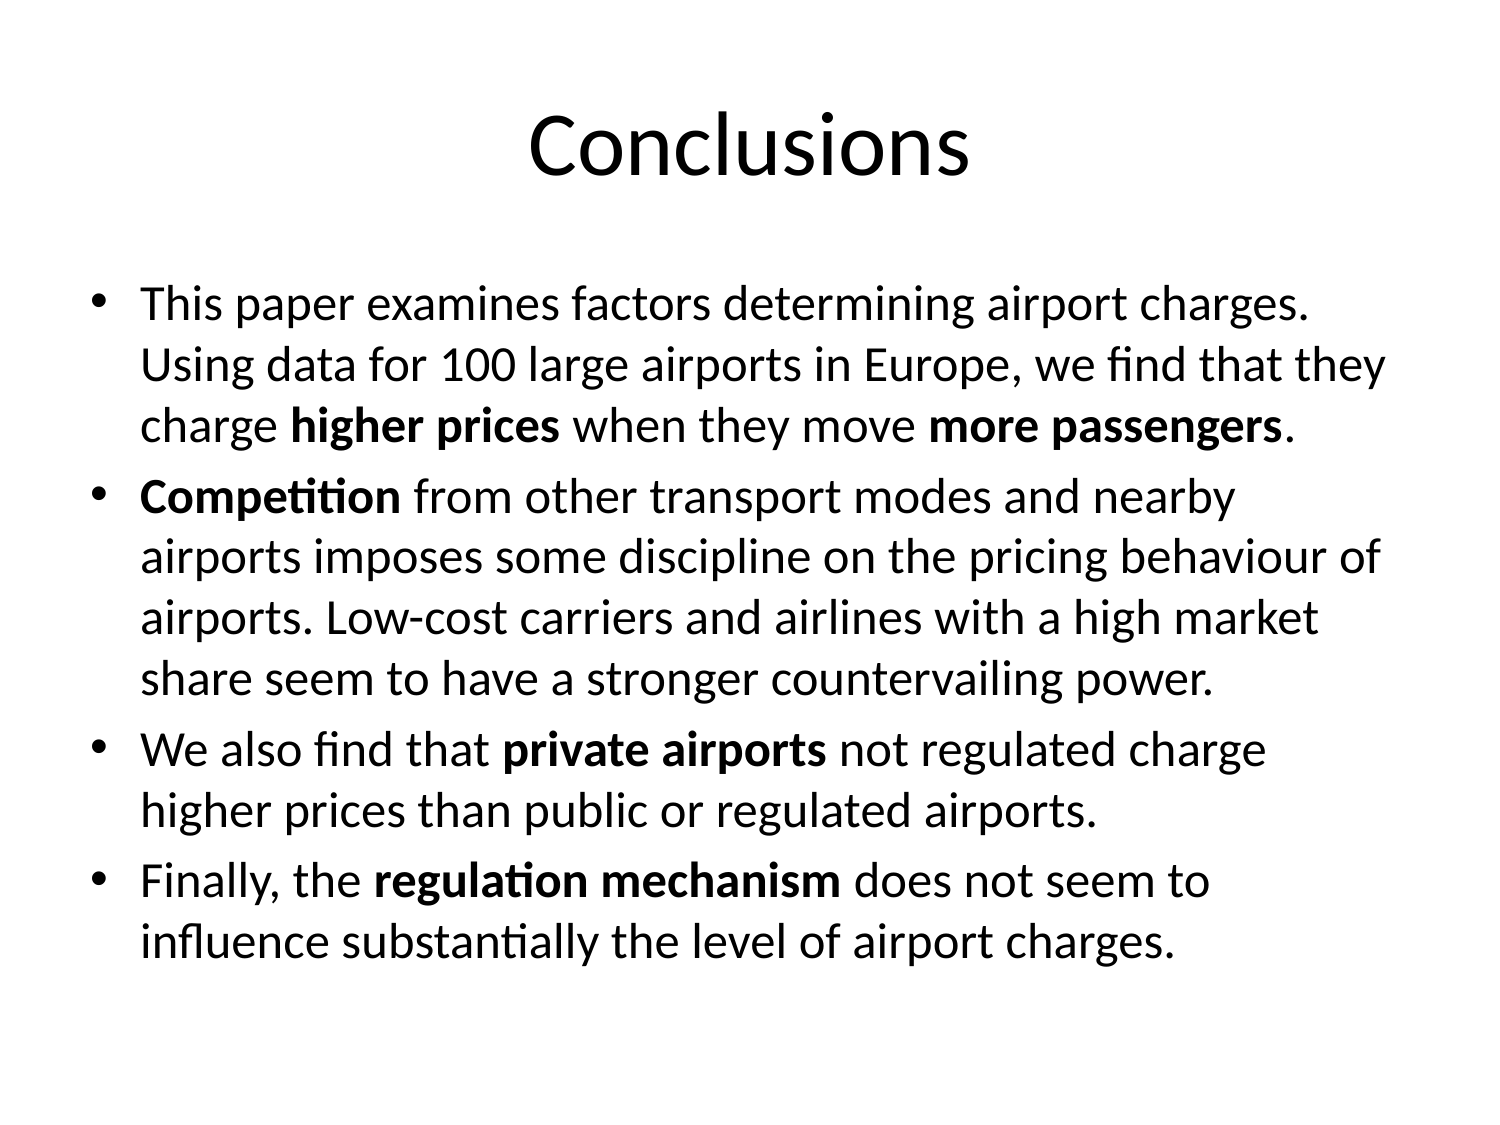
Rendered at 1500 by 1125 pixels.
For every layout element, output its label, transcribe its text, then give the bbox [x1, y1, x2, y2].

list This paper examines factors determining airport charges. Using data for 100 large airports in Europe, we find that they charge higher prices when they move more passengers. Competition from other transport modes and nearby airports imposes some discipline on the pricing behaviour of airports. Low-cost carriers and airlines with a high market share seem to have a stronger countervailing power. We also find that private airports not regulated charge higher prices than public or regulated airports. Finally, the regulation mechanism does not seem to influence substantially the level of airport charges. [75, 262, 1425, 1047]
title Conclusions [75, 45, 1425, 233]
